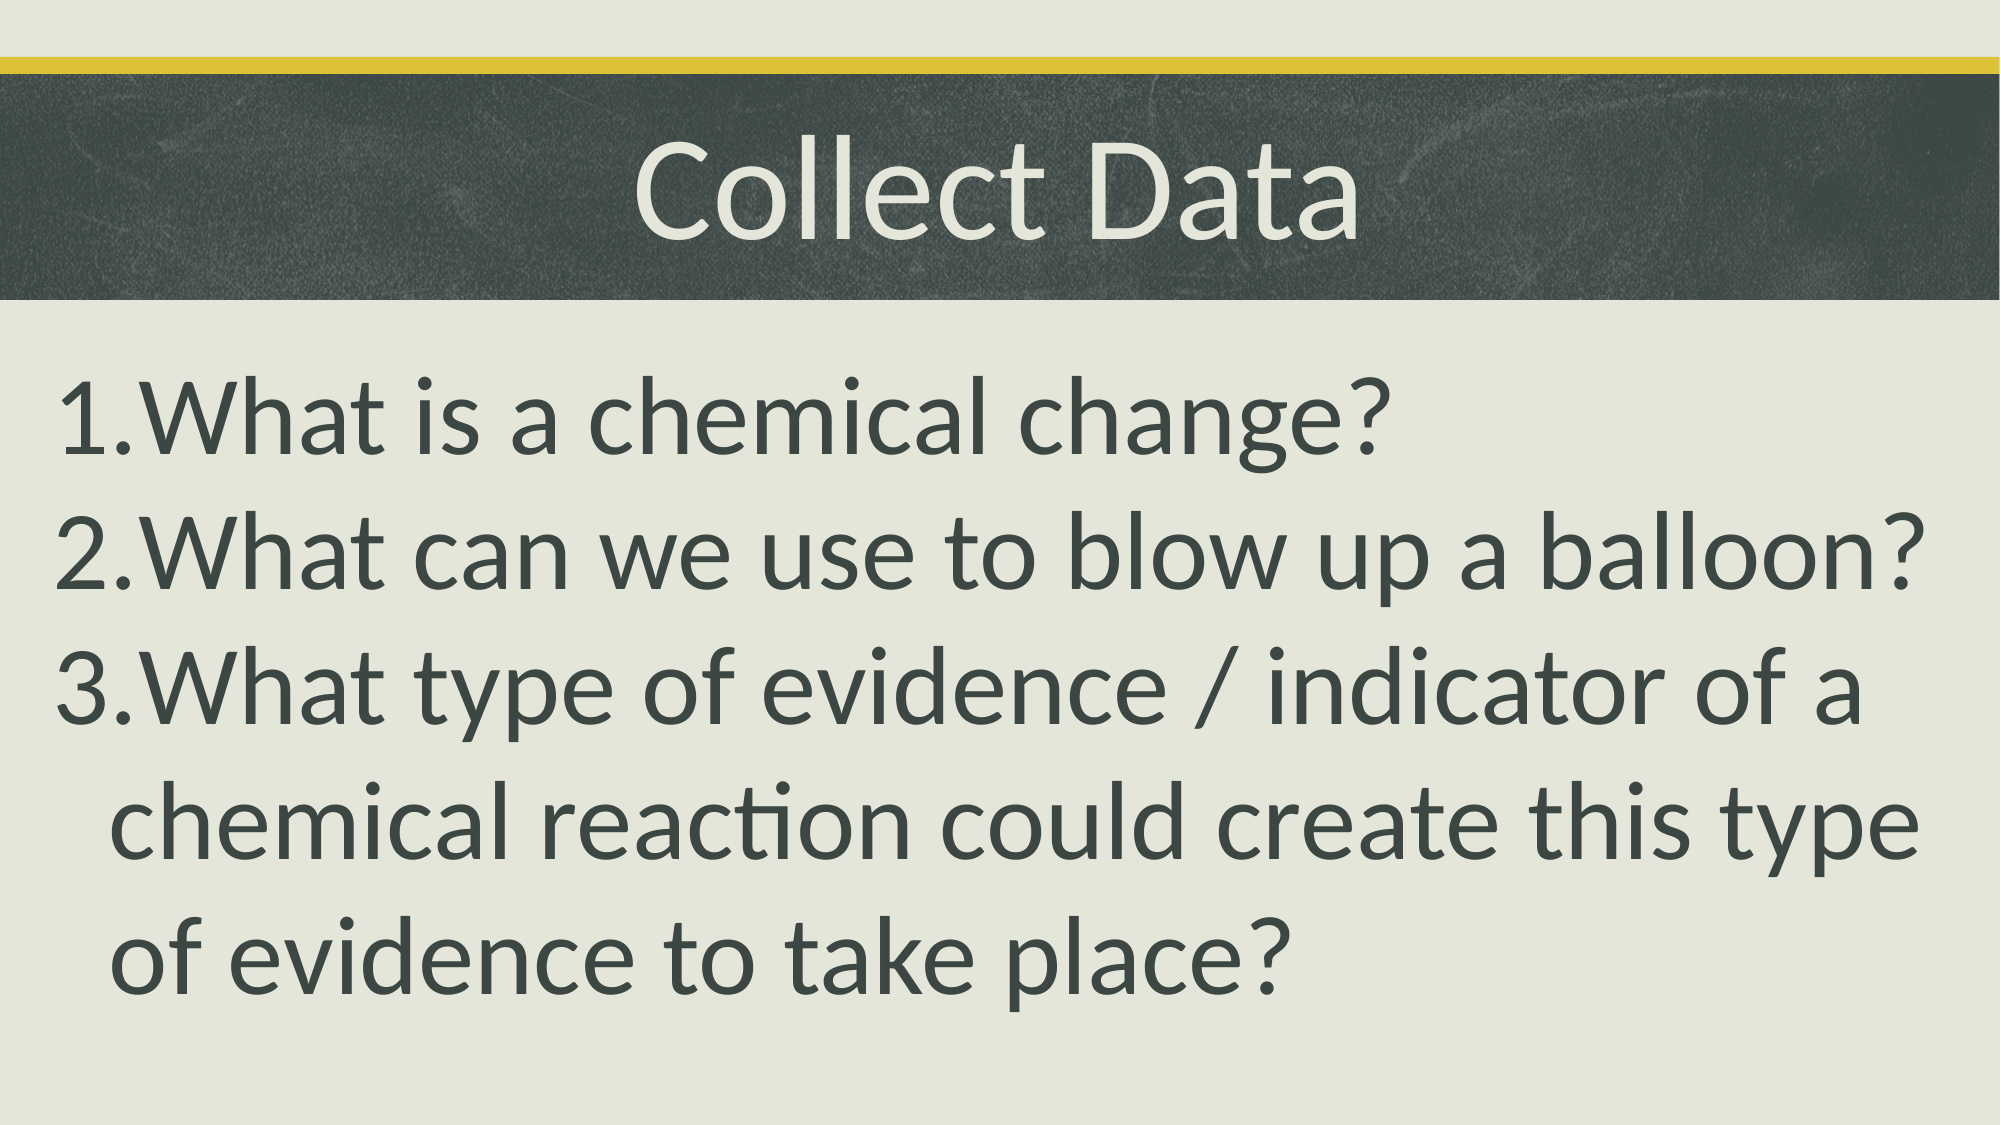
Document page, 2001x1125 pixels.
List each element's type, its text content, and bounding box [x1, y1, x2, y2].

title Collect Data [210, 76, 1790, 300]
picture [0, 74, 2000, 300]
text_box What is a chemical change? What can we use to blow up a balloon? What type of evidence / indicator of a chemical reaction could create this type of evidence to take place? [37, 334, 1965, 1025]
